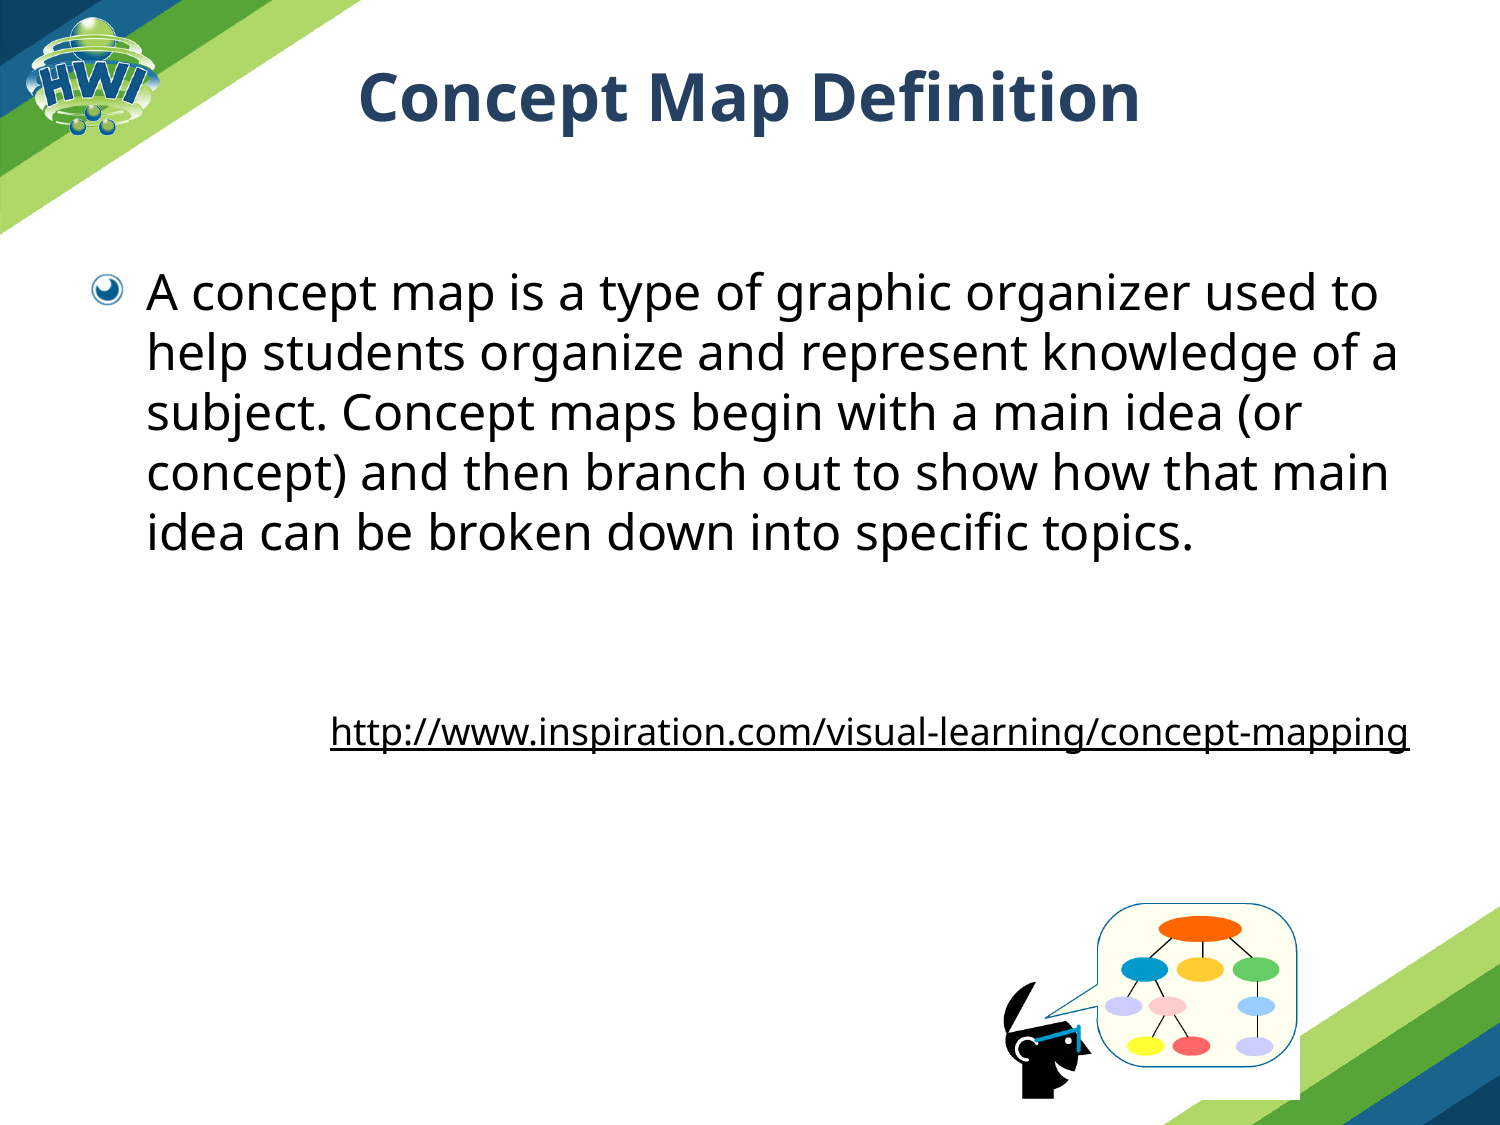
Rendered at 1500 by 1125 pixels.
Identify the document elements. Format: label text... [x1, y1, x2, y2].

list A concept map is a type of graphic organizer used to help students organize and represent knowledge of a subject. Concept maps begin with a main idea (or concept) and then branch out to show how that main idea can be broken down into specific topics. http://www.inspiration.com/visual-learning/concept-mapping [75, 252, 1425, 996]
title Concept Map Definition [75, 1, 1425, 189]
picture [0, 0, 1500, 1125]
